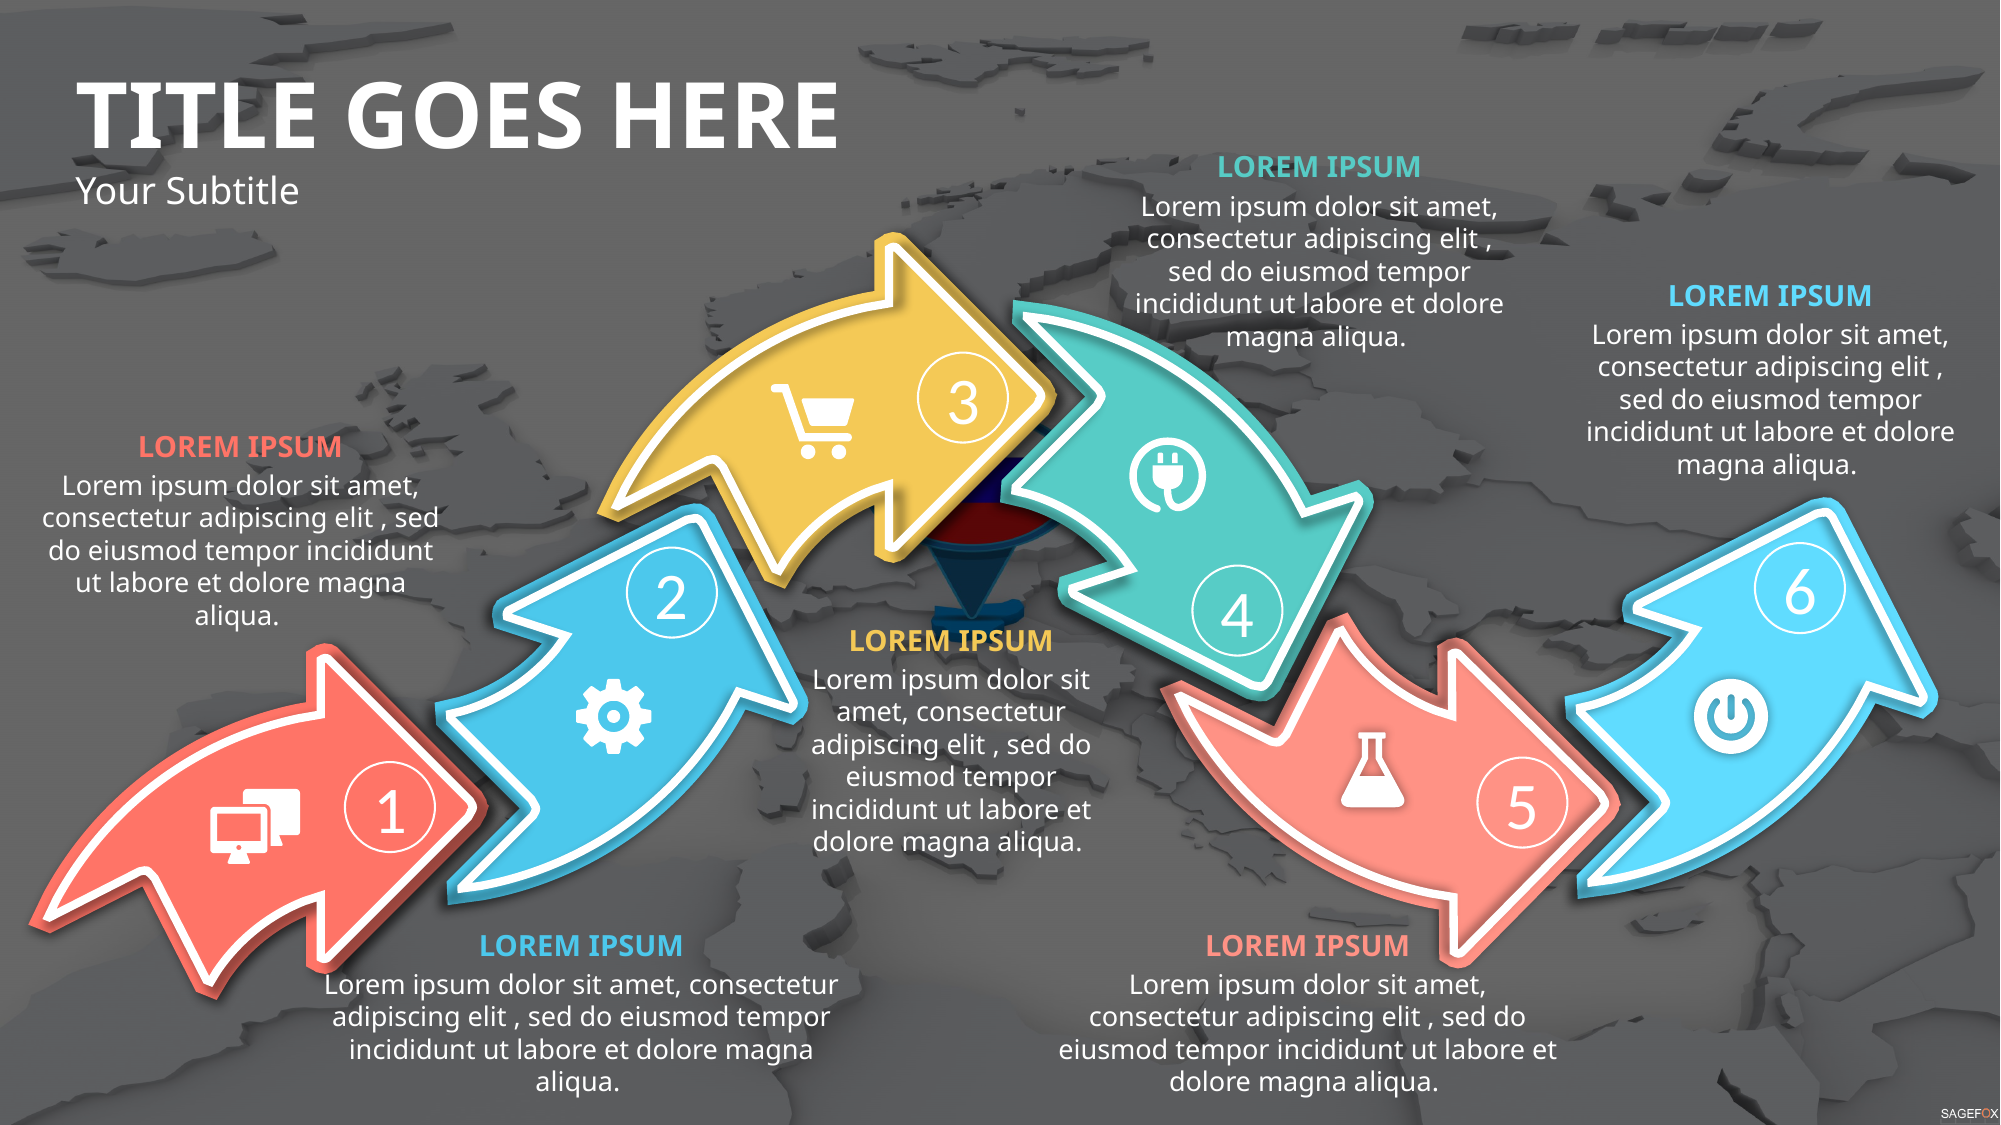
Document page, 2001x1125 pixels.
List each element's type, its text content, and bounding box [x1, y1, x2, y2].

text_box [98, 607, 423, 1033]
text_box 5 [1555, 770, 1569, 836]
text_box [575, 678, 652, 754]
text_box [666, 196, 991, 622]
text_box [1587, 497, 1912, 923]
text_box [457, 504, 782, 929]
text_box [1230, 579, 1555, 1005]
text_box LOREM IPSUM Lorem ipsum dolor sit amet, consectetur adipiscing elit , sed do eiusmod tempor incididunt ut labore et dolore magna aliqua. [295, 919, 868, 1105]
picture [0, 0, 2001, 1125]
text_box TITLE GOES HERE Your Subtitle [60, 49, 1036, 220]
text_box LOREM IPSUM Lorem ipsum dolor sit amet, consectetur adipiscing elit , sed do eiusmod tempor incididunt ut labore et dolore magna aliqua. [782, 614, 1125, 865]
text_box 3 [991, 361, 1009, 435]
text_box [770, 384, 855, 460]
text_box LOREM IPSUM Lorem ipsum dolor sit amet, consectetur adipiscing elit , sed do eiusmod tempor incididunt ut labore et dolore magna aliqua. [1560, 269, 1981, 487]
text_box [1129, 437, 1207, 513]
text_box LOREM IPSUM Lorem ipsum dolor sit amet, consectetur adipiscing elit , sed do eiusmod tempor incididunt ut labore et dolore magna aliqua. [1112, 141, 1527, 359]
text_box LOREM IPSUM Lorem ipsum dolor sit amet, consectetur adipiscing elit , sed do eiusmod tempor incididunt ut labore et dolore magna aliqua. [20, 420, 461, 639]
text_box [1022, 276, 1347, 701]
text_box LOREM IPSUM Lorem ipsum dolor sit amet, consectetur adipiscing elit , sed do eiusmod tempor incididunt ut labore et dolore magna aliqua. [1041, 919, 1574, 1105]
text_box 1 [423, 775, 436, 840]
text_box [210, 788, 301, 864]
